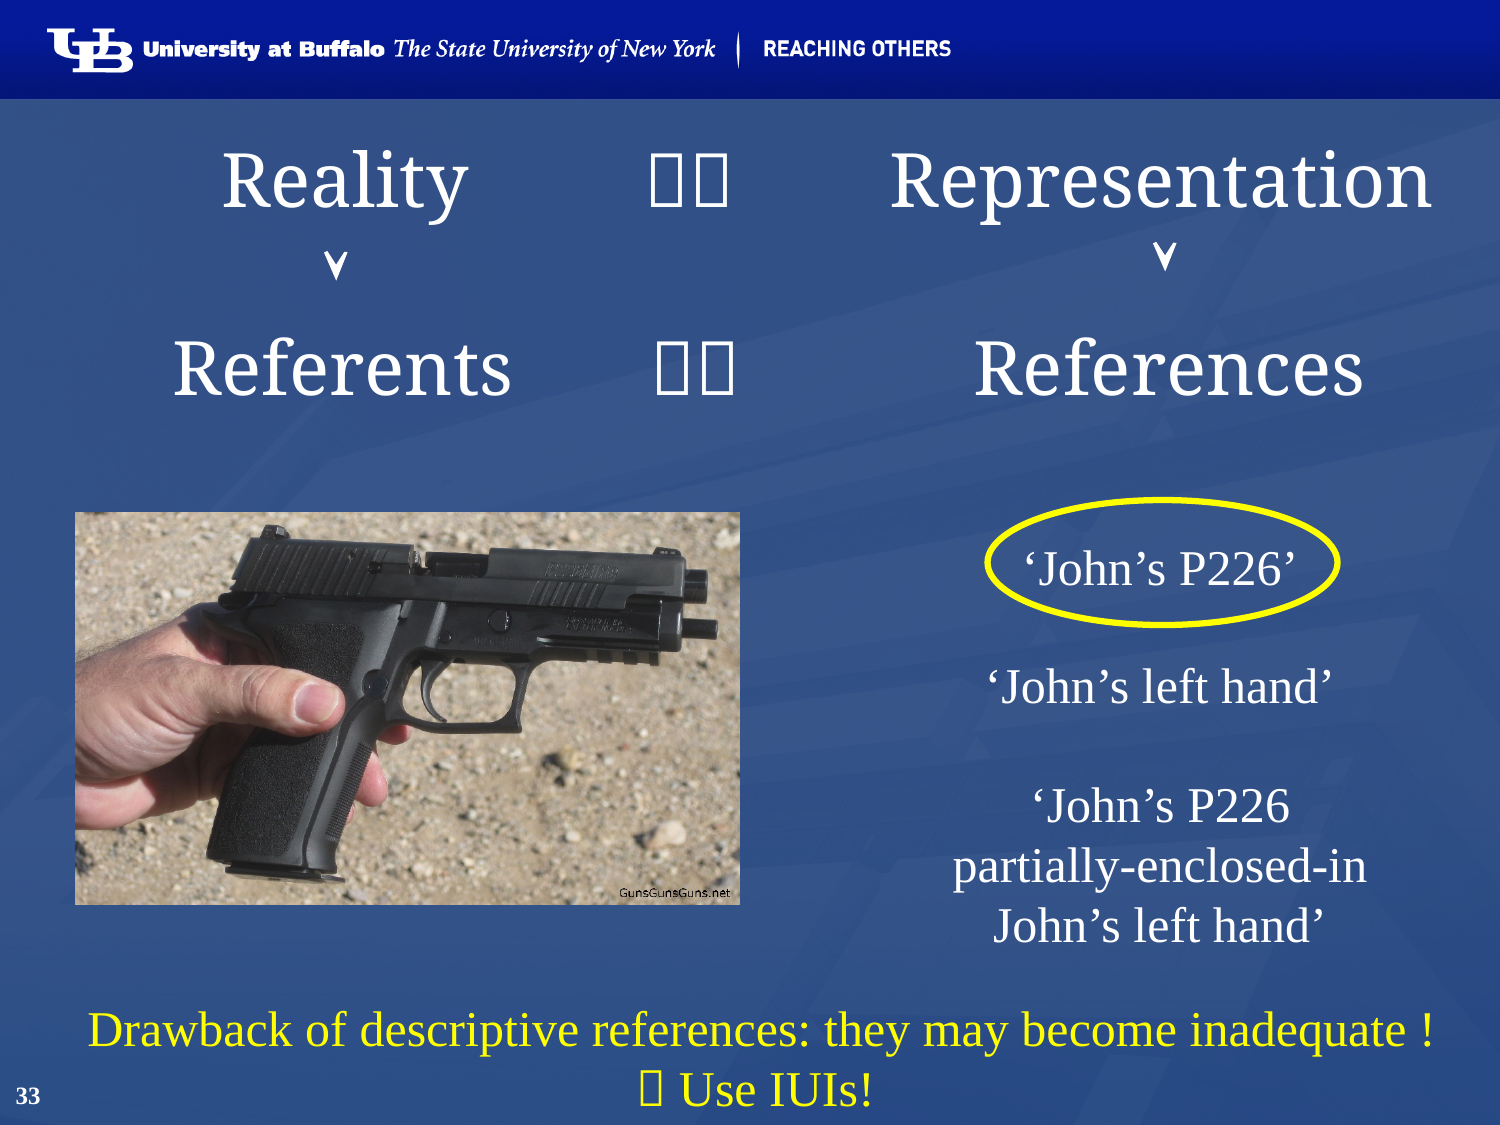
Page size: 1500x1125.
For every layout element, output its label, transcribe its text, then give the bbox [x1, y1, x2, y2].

picture [0, 0, 1500, 99]
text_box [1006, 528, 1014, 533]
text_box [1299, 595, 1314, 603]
text_box Referents  References [37, 312, 1463, 438]
slide_number 33 [0, 1064, 75, 1125]
text_box [987, 500, 1338, 626]
text_box ‘John’s P226 partially-enclosed-in John’s left hand’ [932, 765, 1388, 961]
text_box  [309, 233, 362, 328]
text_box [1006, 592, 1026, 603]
text_box  [1138, 223, 1191, 319]
text_box ‘John’s left hand’ [969, 645, 1351, 721]
picture [74, 511, 741, 905]
title Reality  Representation [37, 125, 1463, 250]
text_box Drawback of descriptive references: they may become inadequate !  Use IUIs! [72, 989, 1452, 1124]
